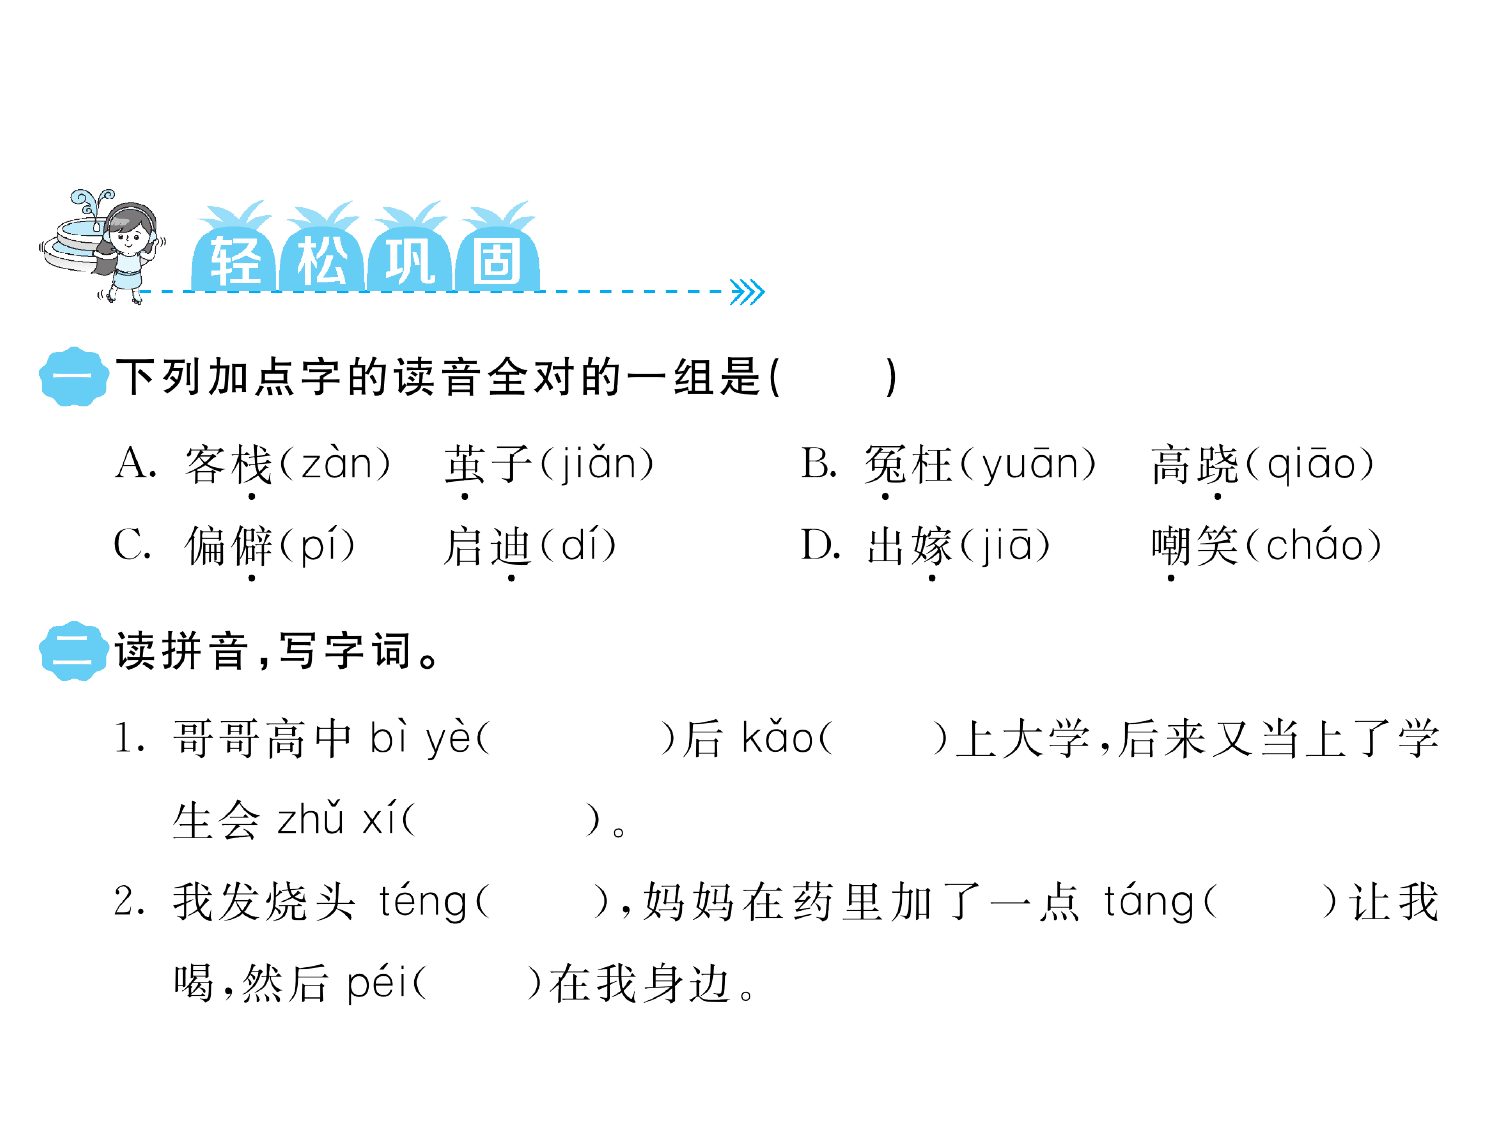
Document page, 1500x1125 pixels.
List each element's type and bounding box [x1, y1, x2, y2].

picture [35, 612, 1453, 1029]
picture [35, 177, 1453, 595]
